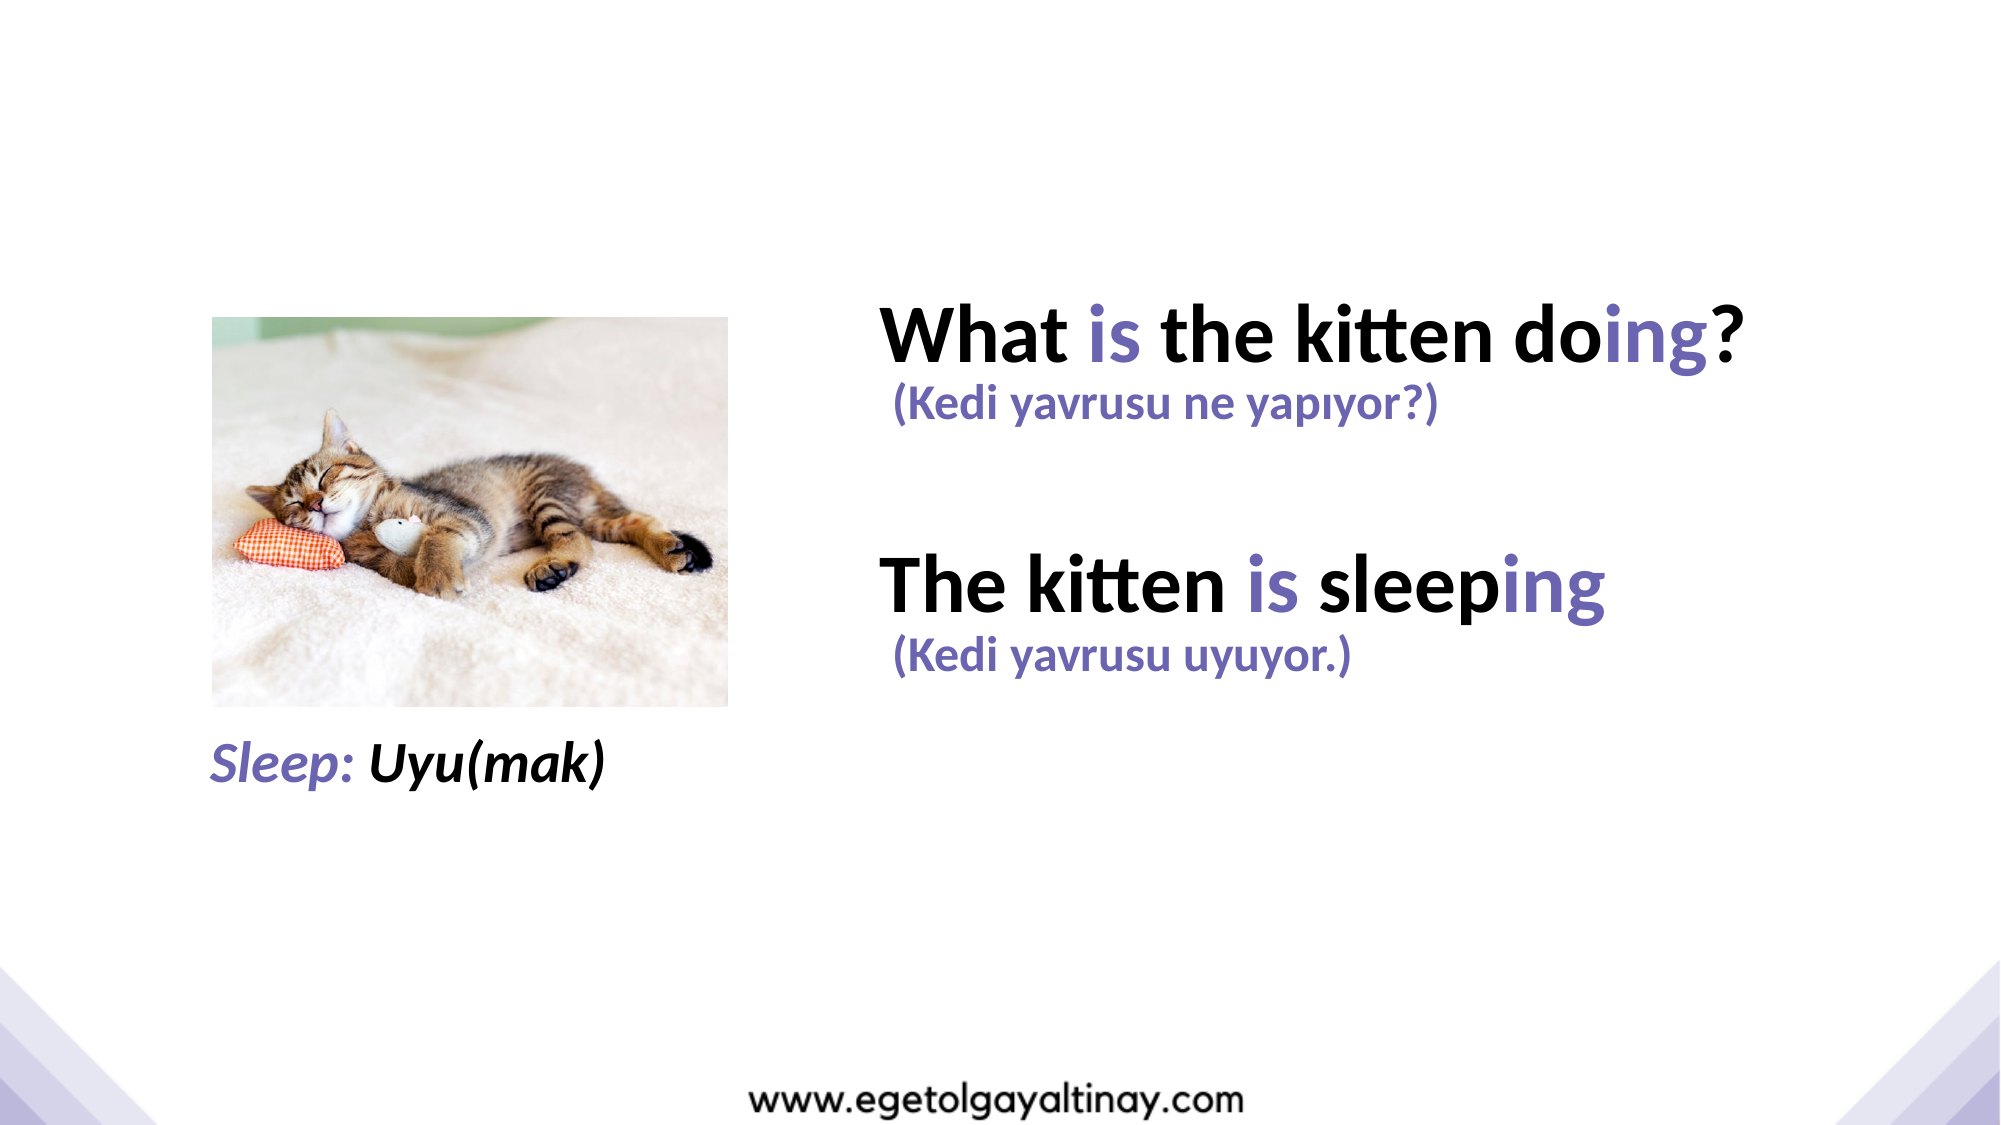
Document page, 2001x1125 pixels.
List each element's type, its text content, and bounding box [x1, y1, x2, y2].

text_box What is the kitten doing? [864, 272, 1923, 387]
text_box (Kedi yavrusu uyuyor.) [877, 614, 1719, 689]
text_box Sleep: Uyu(mak) [195, 716, 1000, 802]
text_box (Kedi yavrusu ne yapıyor?) [877, 361, 1635, 437]
text_box The kitten is sleeping [865, 521, 1732, 637]
picture [0, 0, 2001, 1125]
